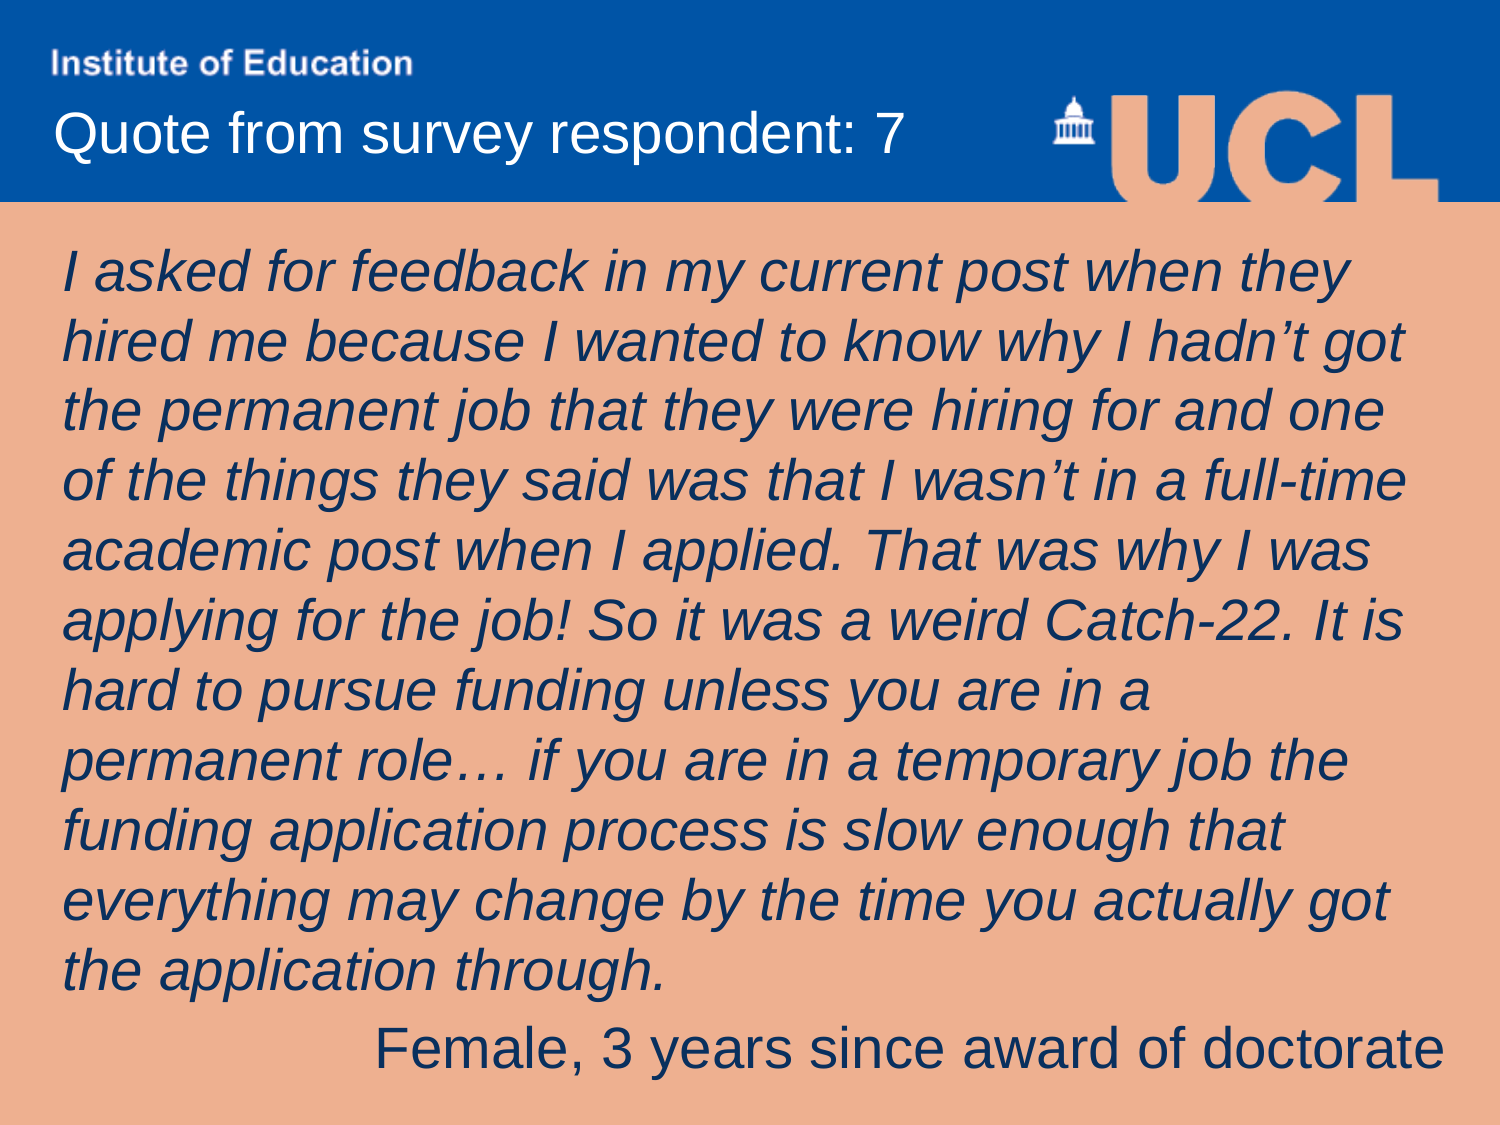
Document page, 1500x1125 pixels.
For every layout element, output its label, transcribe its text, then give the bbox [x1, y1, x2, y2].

text_box Female, 3 years since award of doctorate [359, 1002, 1500, 1088]
text_box Quote from survey respondent: 7 [38, 87, 986, 186]
list I asked for feedback in my current post when they hired me because I wanted to know why I hadn’t got the permanent job that they were hiring for and one of the things they said was that I wasn’t in a full-time academic post when I applied. That was why I was applying for the job! So it was a weird Catch-22. It is hard to pursue funding unless you are in a permanent role… if you are in a temporary job the funding application process is slow enough that everything may change by the time you actually got the application through. [47, 225, 1450, 903]
picture [0, 0, 1500, 202]
